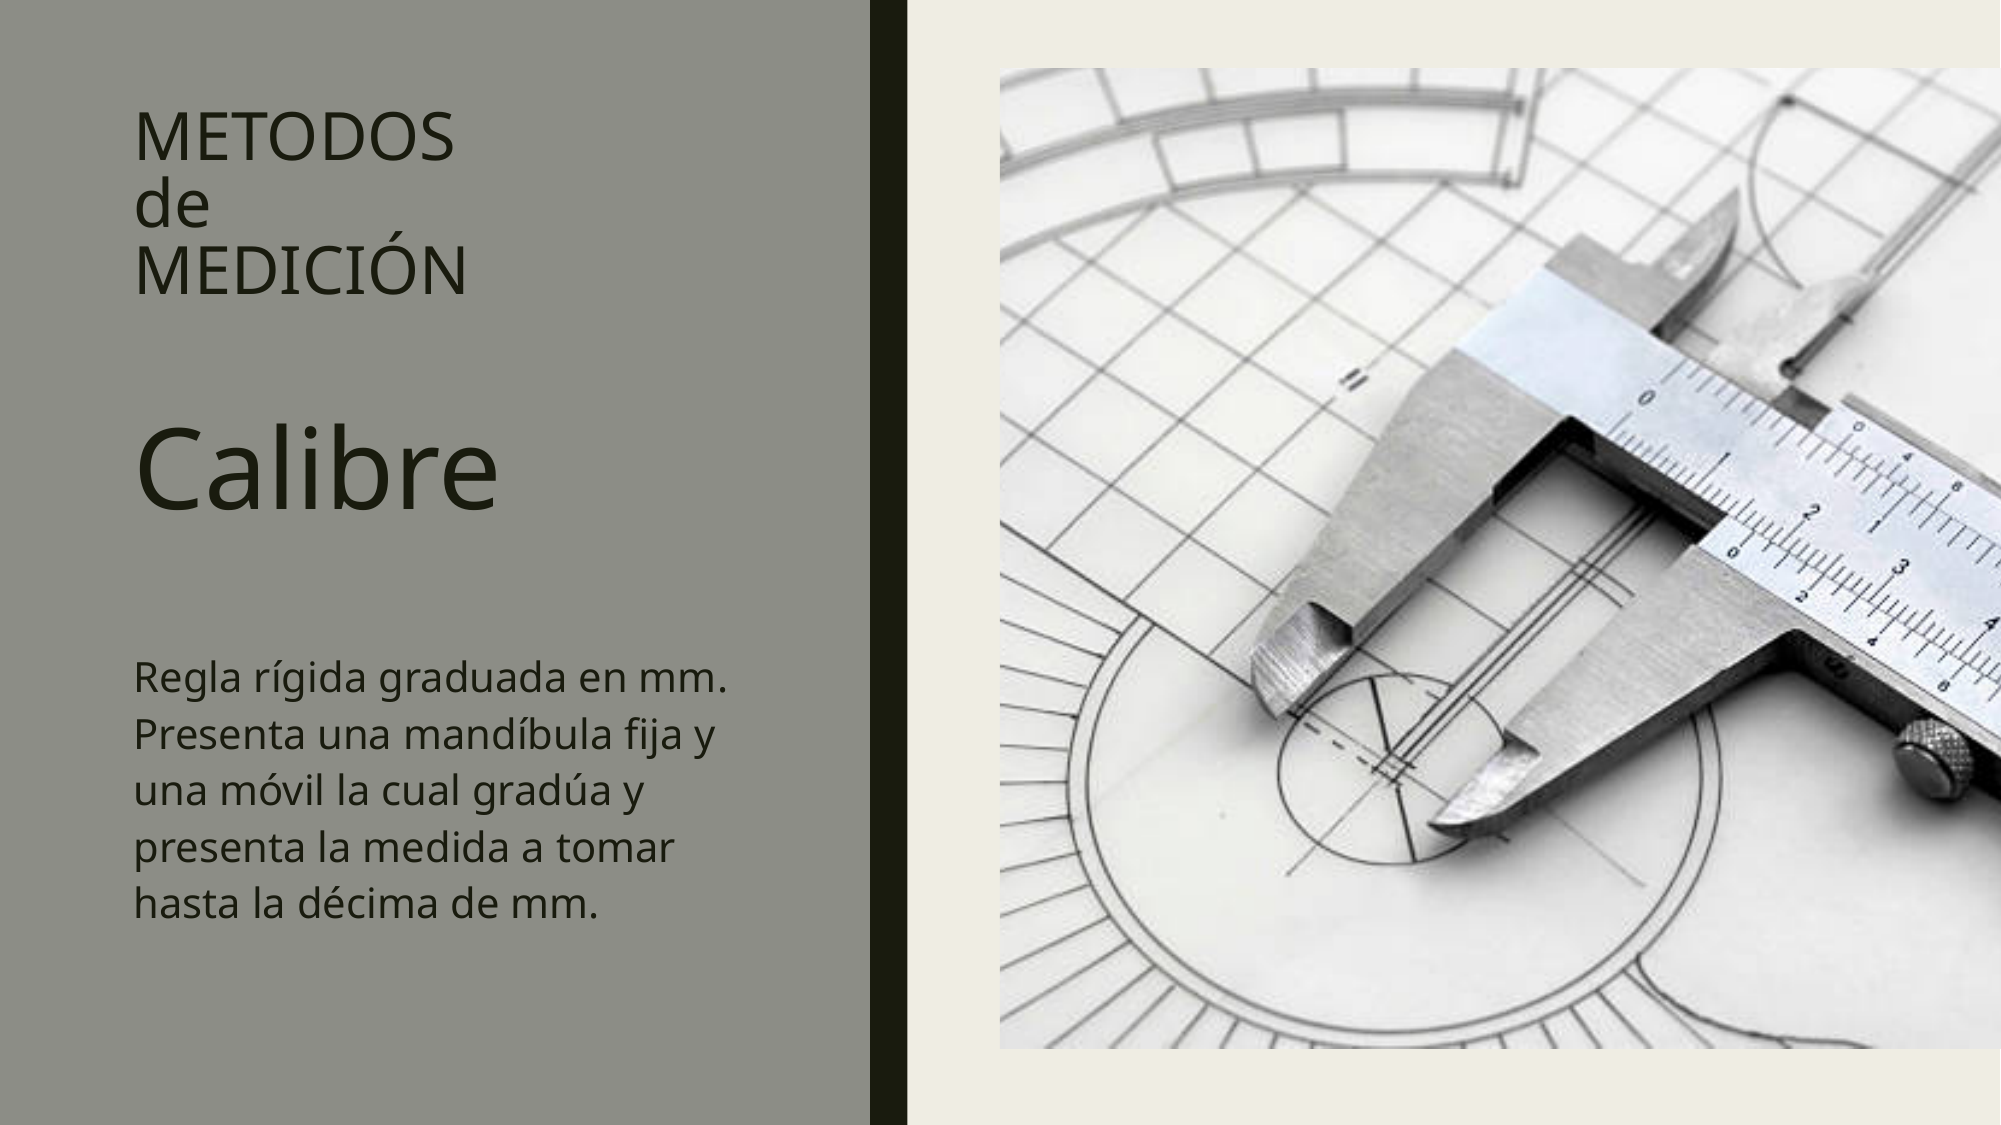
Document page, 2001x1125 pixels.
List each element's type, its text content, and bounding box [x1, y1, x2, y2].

title METODOS de MEDICIÓN Calibre [118, 99, 752, 636]
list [999, 68, 2000, 1049]
list Regla rígida graduada en mm. Presenta una mandíbula fija y una móvil la cual gradúa y presenta la medida a tomar hasta la décima de mm. [118, 636, 752, 963]
